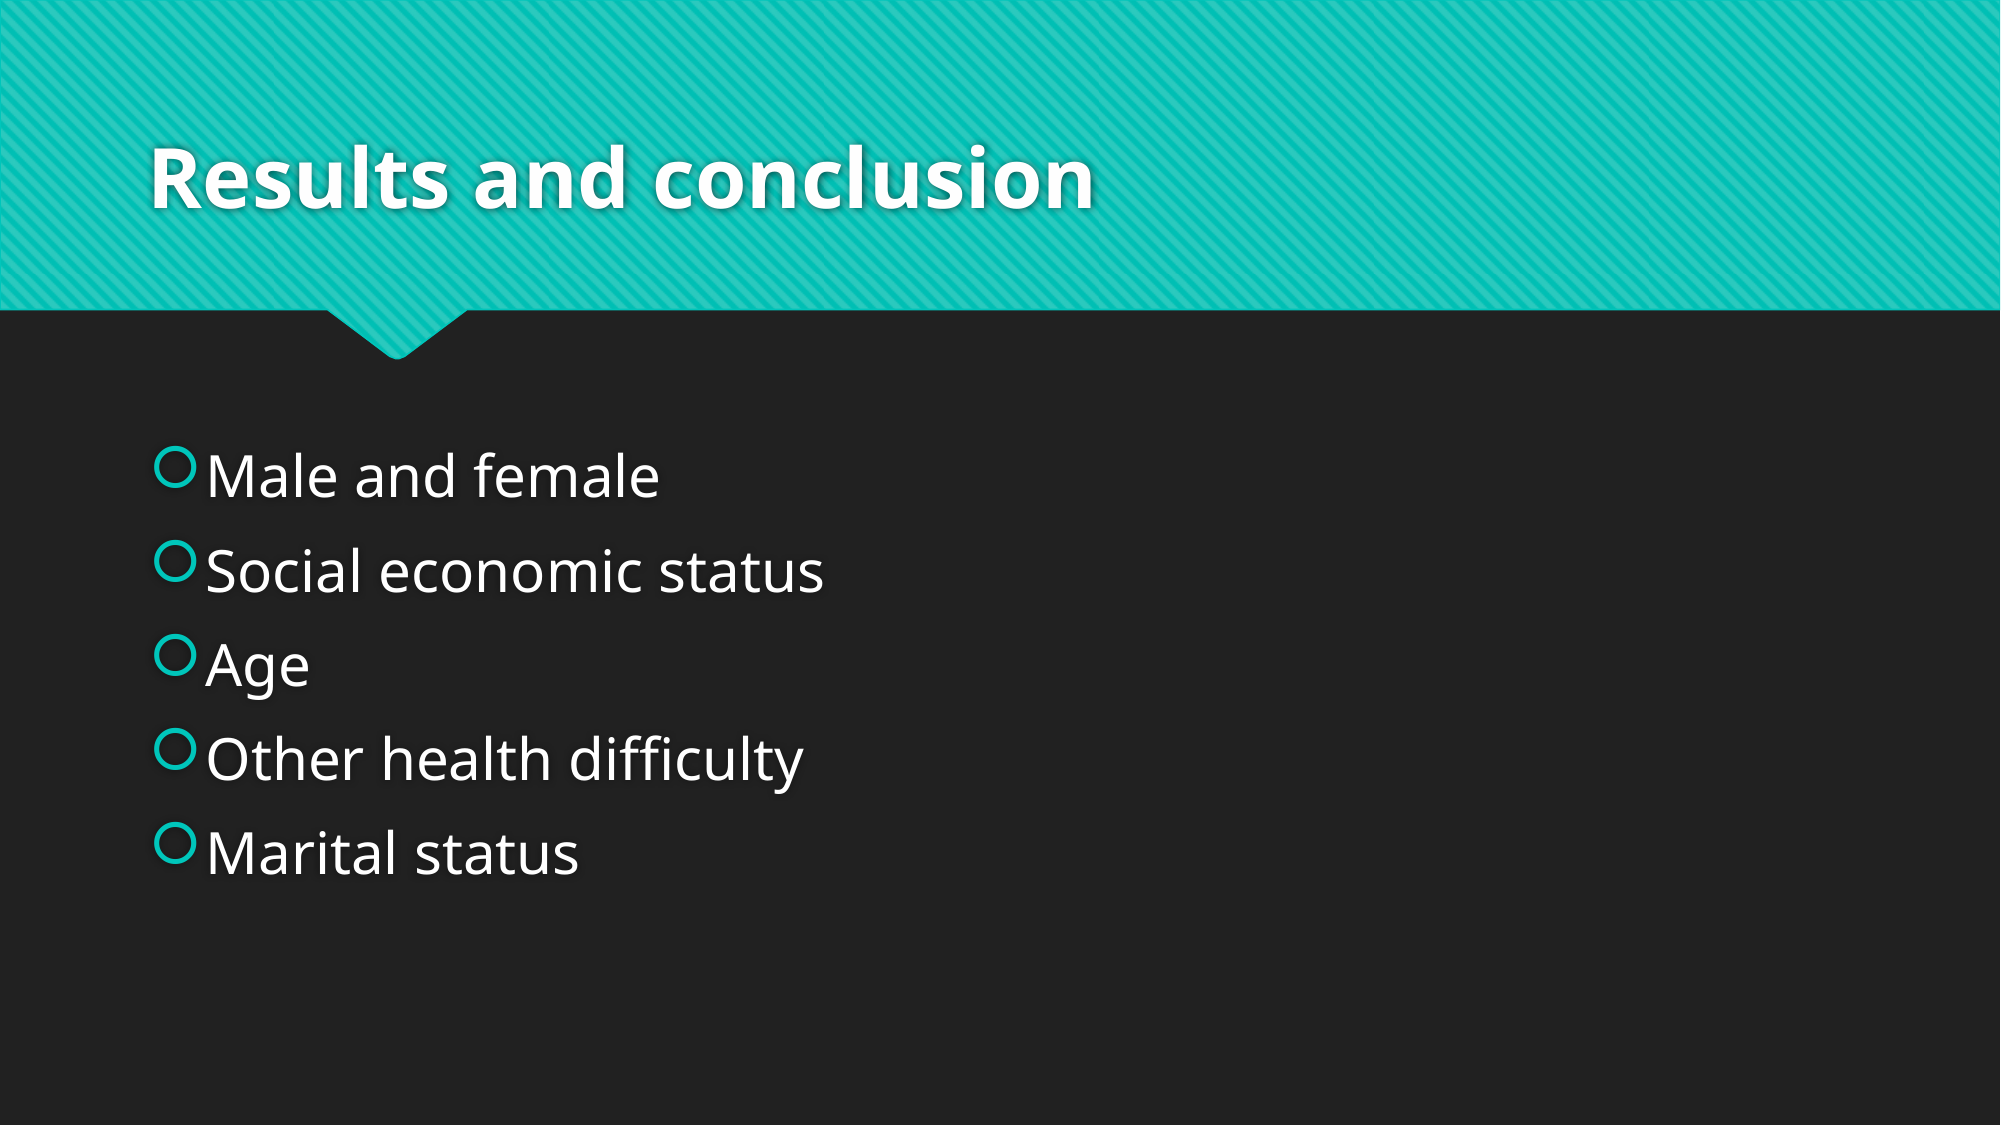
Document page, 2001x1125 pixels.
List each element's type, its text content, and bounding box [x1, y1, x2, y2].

title Results and conclusion [132, 73, 1868, 233]
list Male and female Social economic status Age Other health difficulty Marital status [134, 364, 1866, 962]
